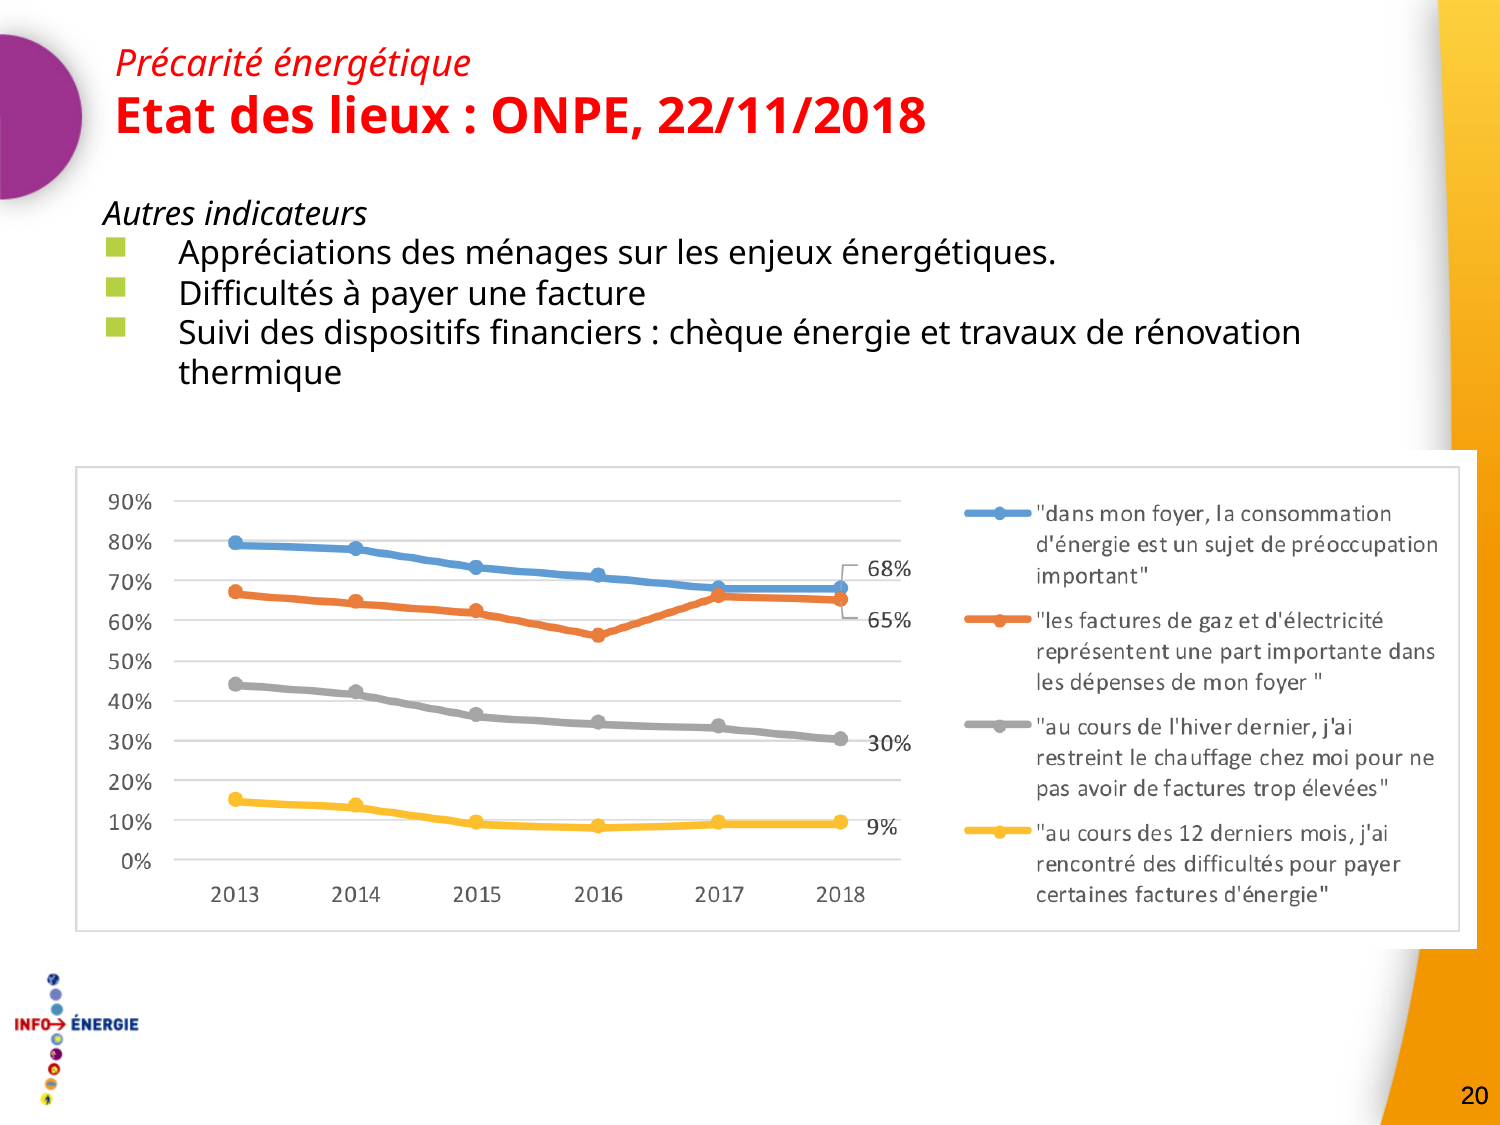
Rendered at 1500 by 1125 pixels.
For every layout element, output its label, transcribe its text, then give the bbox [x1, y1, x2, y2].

text_box Précarité énergétique Etat des lieux : ONPE, 22/11/2018 [100, 0, 1425, 186]
text_box Autres indicateurs Appréciations des ménages sur les enjeux énergétiques. Difficultés à payer une facture Suivi des dispositifs financiers : chèque énergie et travaux de rénovation thermique [88, 184, 1447, 449]
picture [0, 0, 1500, 1125]
text_box 20 [1399, 1065, 1500, 1125]
